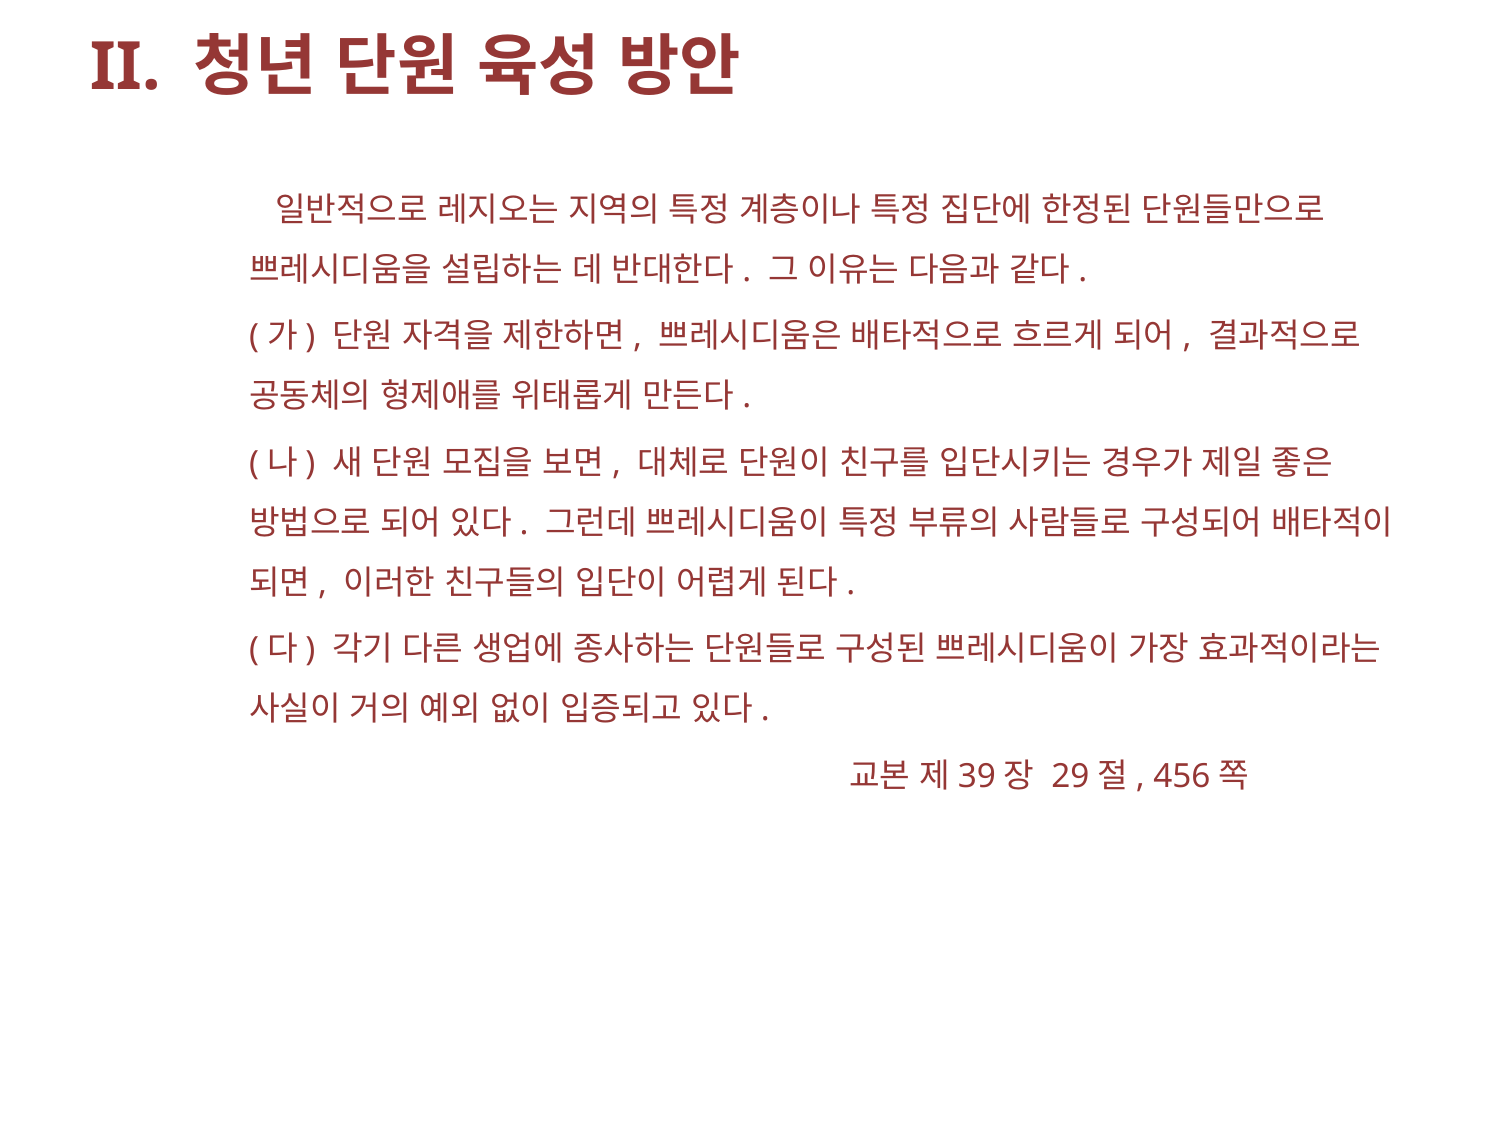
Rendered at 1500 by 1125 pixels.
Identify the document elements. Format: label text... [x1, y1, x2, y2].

text_box II. 청년 단원 육성 방안 [74, 16, 1425, 111]
text_box 일반적으로 레지오는 지역의 특정 계층이나 특정 집단에 한정된 단원들만으로 쁘레시디움을 설립하는 데 반대한다. 그 이유는 다음과 같다. (가) 단원 자격을 제한하면, 쁘레시디움은 배타적으로 흐르게 되어, 결과적으로 공동체의 형제애를 위태롭게 만든다. (나) 새 단원 모집을 보면, 대체로 단원이 친구를 입단시키는 경우가 제일 좋은 방법으로 되어 있다. 그런데 쁘레시디움이 특정 부류의 사람들로 구성되어 배타적이 되면, 이러한 친구들의 입단이 어렵게 된다. (다) 각기 다른 생업에 종사하는 단원들로 구성된 쁘레시디움이 가장 효과적이라는 사실이 거의 예외 없이 입증되고 있다. 교본 제39장 29절, 456쪽 [131, 160, 1419, 951]
